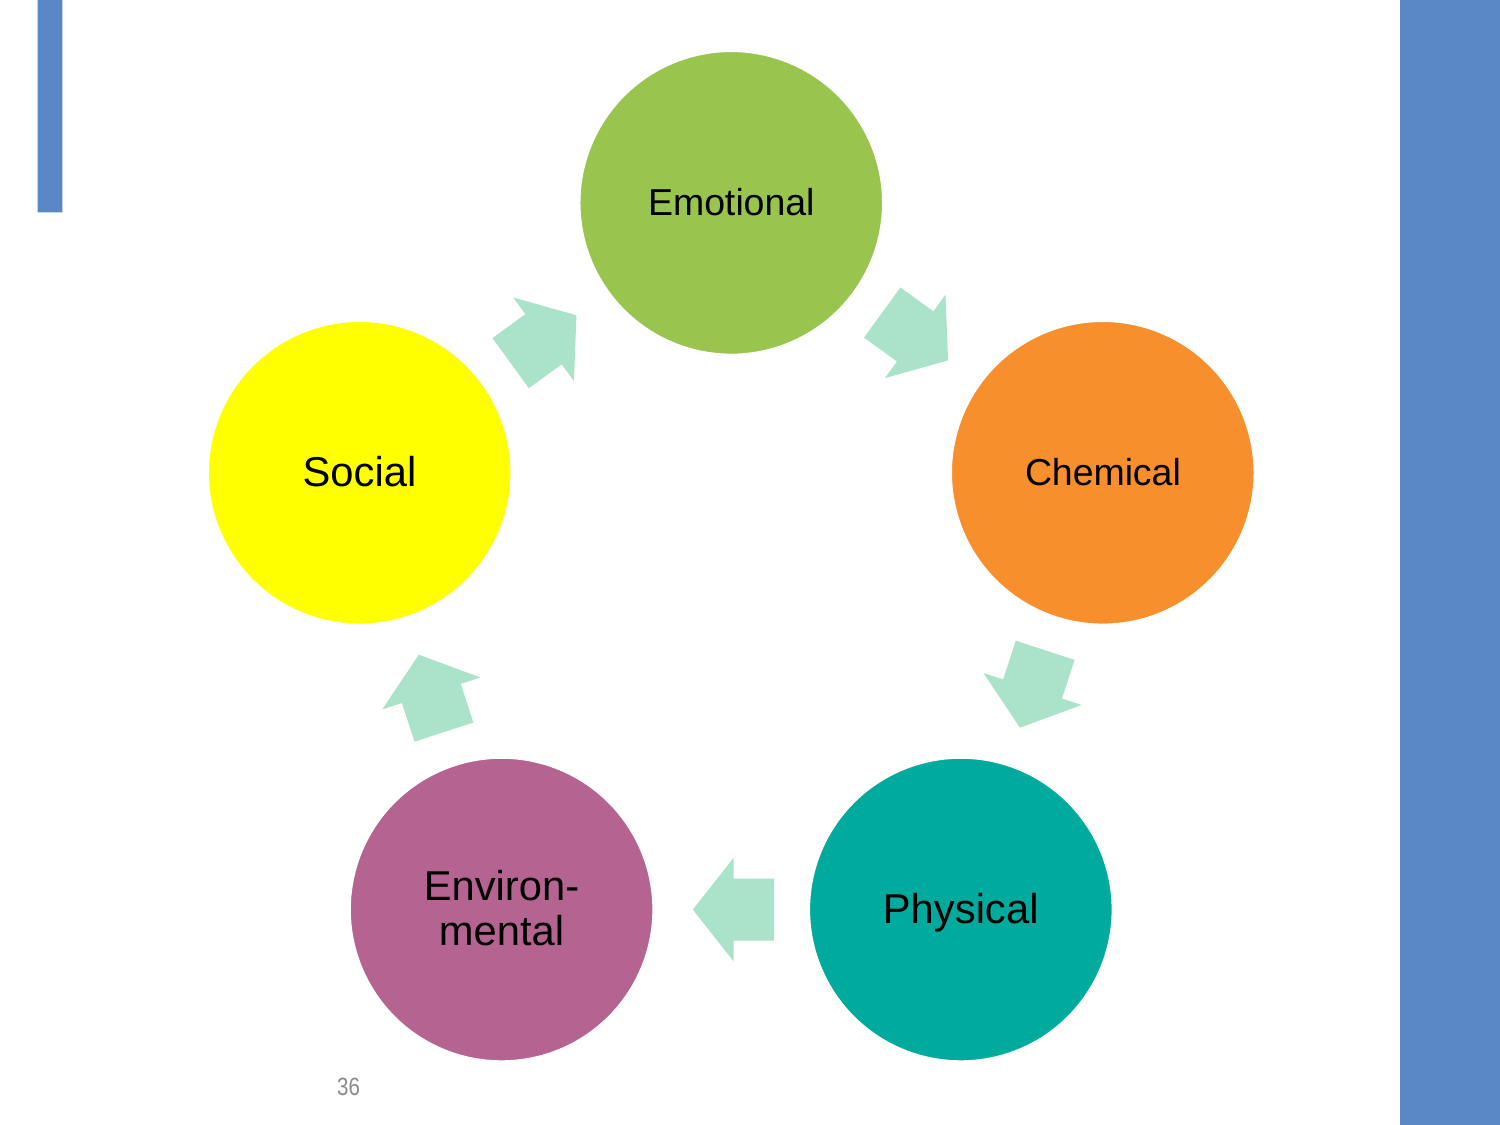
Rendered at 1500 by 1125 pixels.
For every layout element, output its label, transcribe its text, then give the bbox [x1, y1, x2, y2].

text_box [112, 49, 1351, 1063]
slide_number 36 [24, 1062, 375, 1125]
